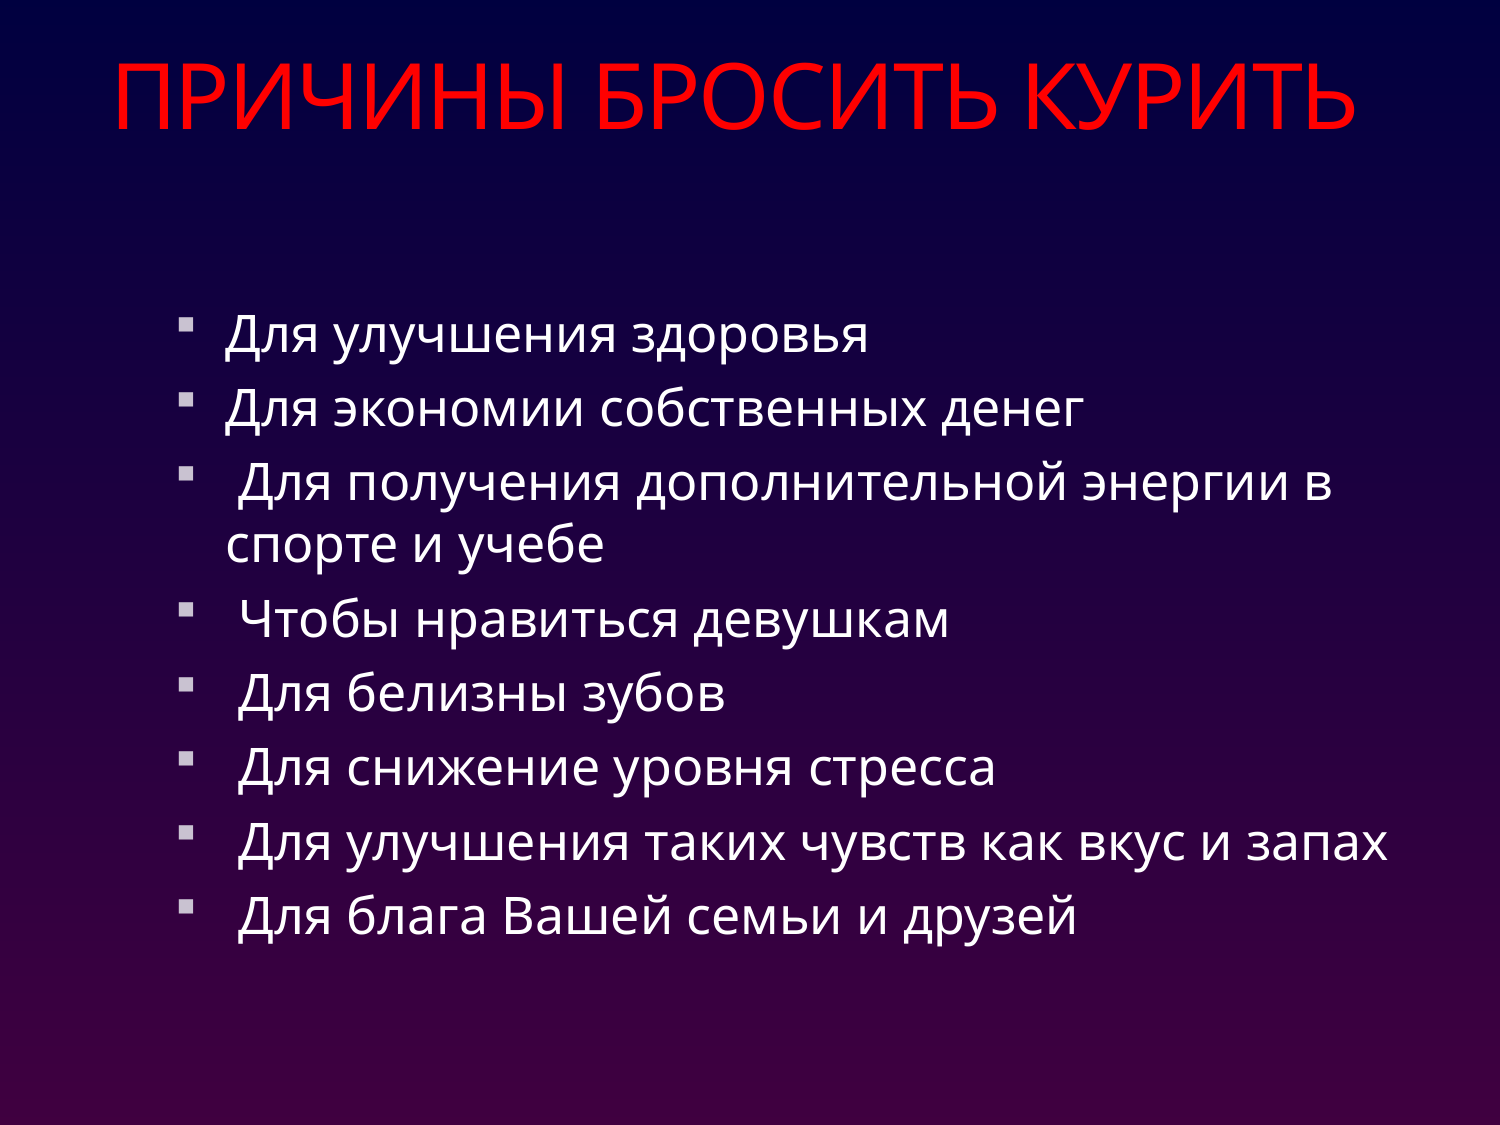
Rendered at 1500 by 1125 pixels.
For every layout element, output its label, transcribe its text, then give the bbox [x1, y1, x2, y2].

list Для улучшения здоровья Для экономии собственных денег Для получения дополнительной энергии в спорте и учебе Чтобы нравиться девушкам Для белизны зубов Для снижение уровня стресса Для улучшения таких чувств как вкус и запах Для блага Вашей семьи и друзей [149, 292, 1426, 1043]
title ПРИЧИНЫ БРОСИТЬ КУРИТЬ [0, 31, 1471, 235]
